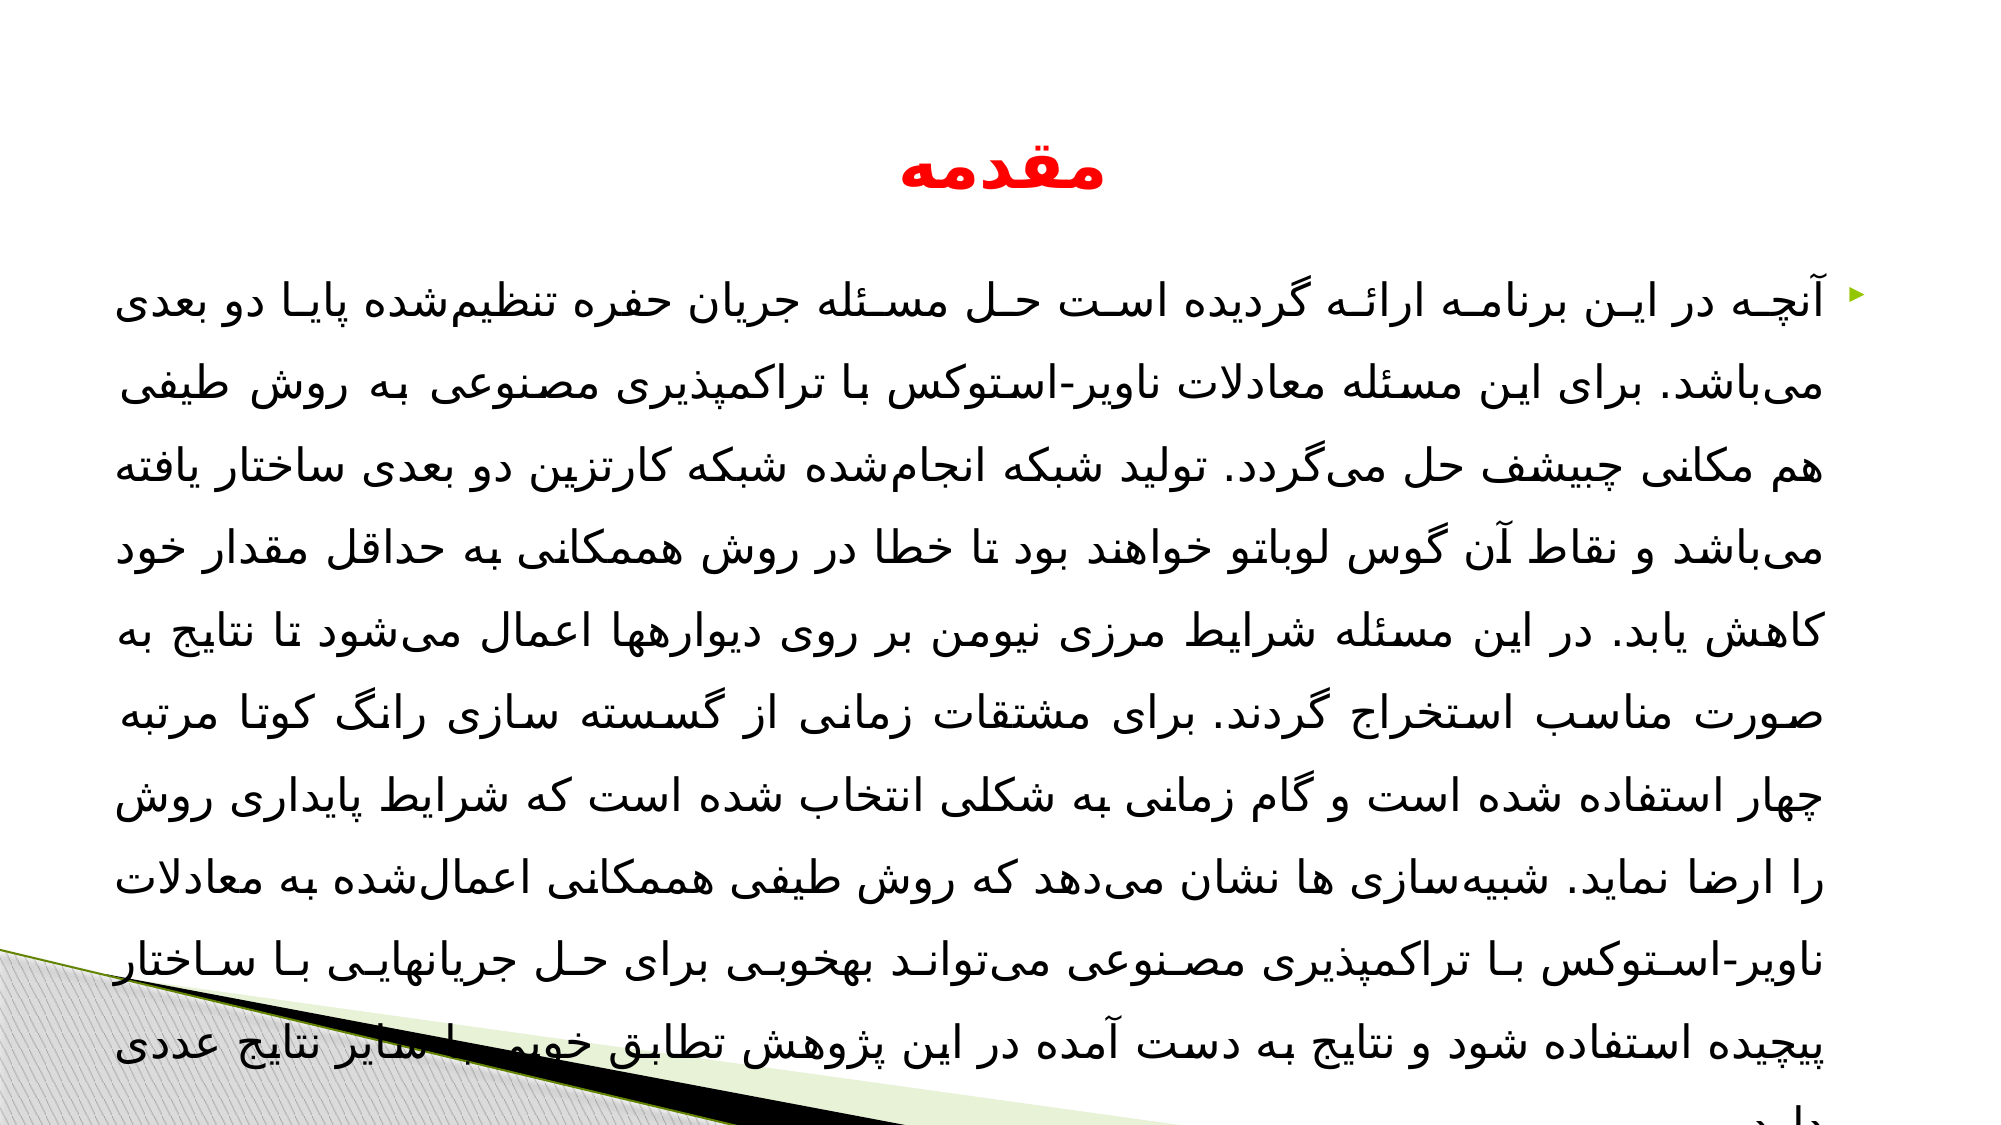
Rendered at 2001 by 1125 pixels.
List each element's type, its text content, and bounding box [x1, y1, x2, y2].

title مقدمه [102, 118, 1903, 206]
list آنچه در این برنامه ارائه گردیده است حل مسئله جریان حفره تنظیم‌شده پایا دو بعدی می‌باشد. برای این مسئله معادلات ناویر-استوکس با تراکم­پذیری مصنوعی به روش طیفی هم مکانی چبیشف حل می‌گردد. تولید شبکه انجام‌شده شبکه کارتزین دو بعدی ساختار یافته می‌باشد و نقاط آن گوس لوباتو خواهند بود تا خطا در روش هم­مکانی به حداقل مقدار خود کاهش یابد. در این مسئله شرایط مرزی نیومن بر روی دیواره­ها اعمال می‌شود تا نتایج به صورت مناسب استخراج گردند. برای مشتقات زمانی از گسسته سازی رانگ کوتا مرتبه چهار استفاده شده است و گام زمانی به شکلی انتخاب شده است که شرایط پایداری روش را ارضا نماید. شبیه‌سازی ها نشان می‌دهد که روش طیفی هم­مکانی اعمال‌شده به معادلات ناویر-استوکس با تراکم­پذیری مصنوعی می‌تواند به­خوبی برای حل جریان­هایی با ساختار پیچیده استفاده شود و نتایج به دست آمده در این پژوهش تطابق خوبی با سایر نتایج عددی دارد. [99, 235, 1900, 1038]
